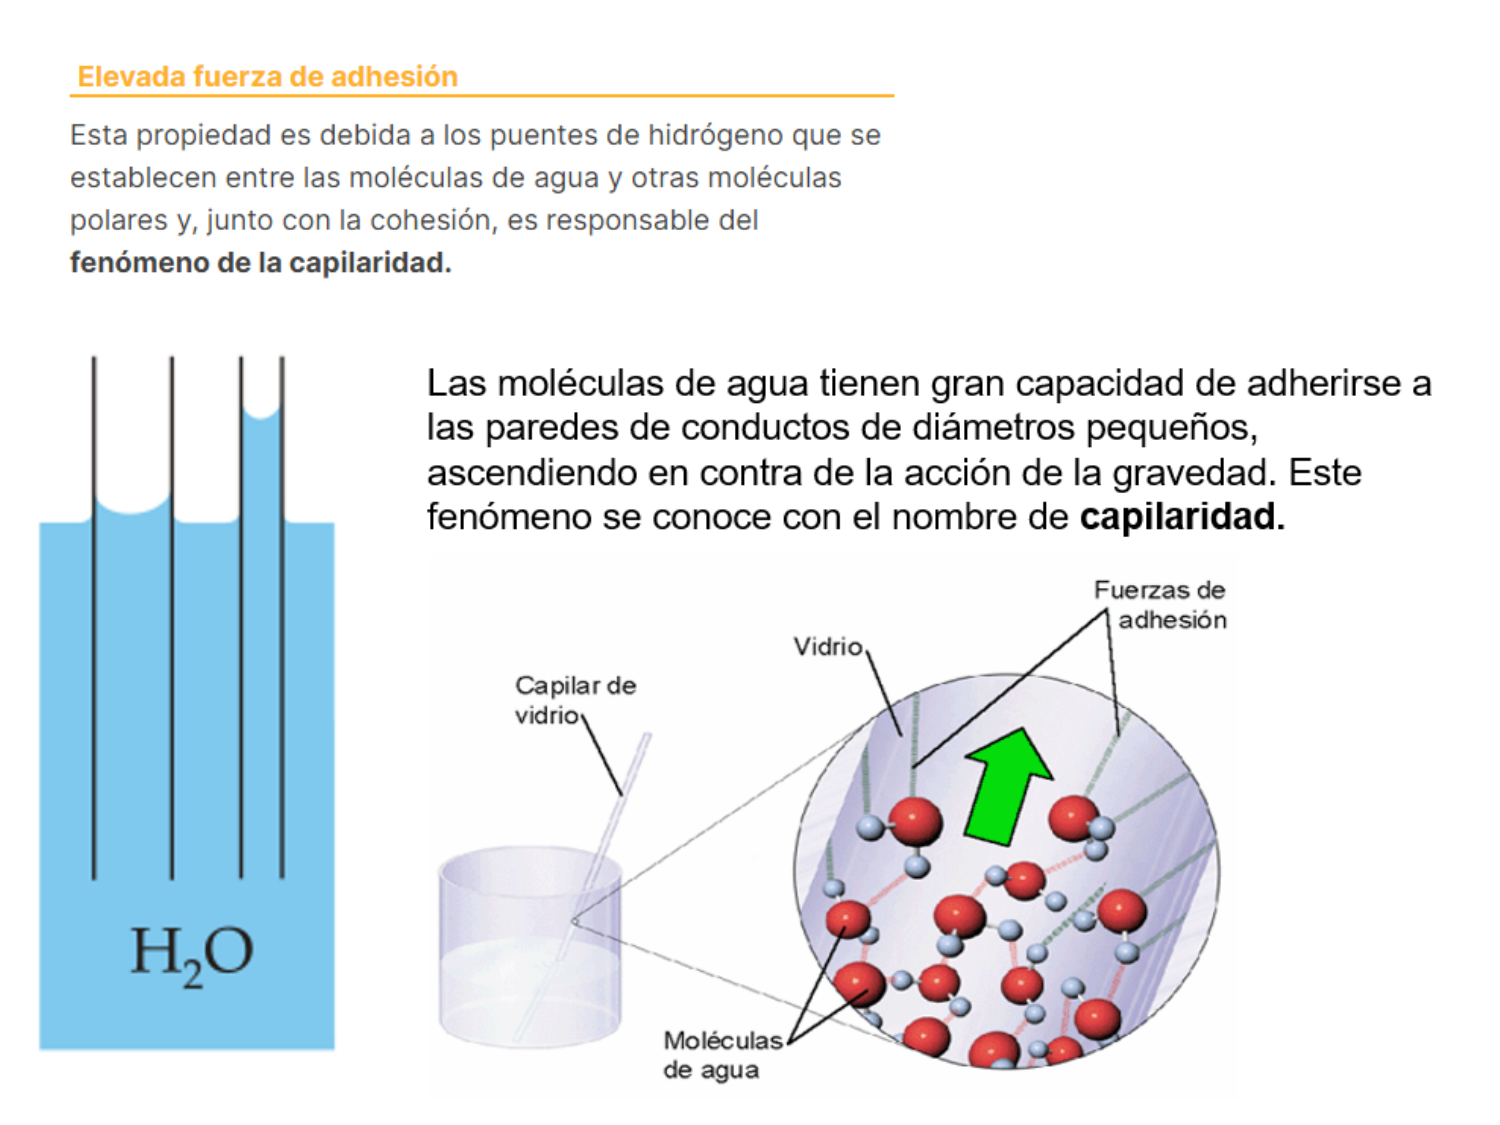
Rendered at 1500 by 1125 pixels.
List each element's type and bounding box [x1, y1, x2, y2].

picture [24, 317, 1451, 1101]
picture [48, 30, 913, 293]
